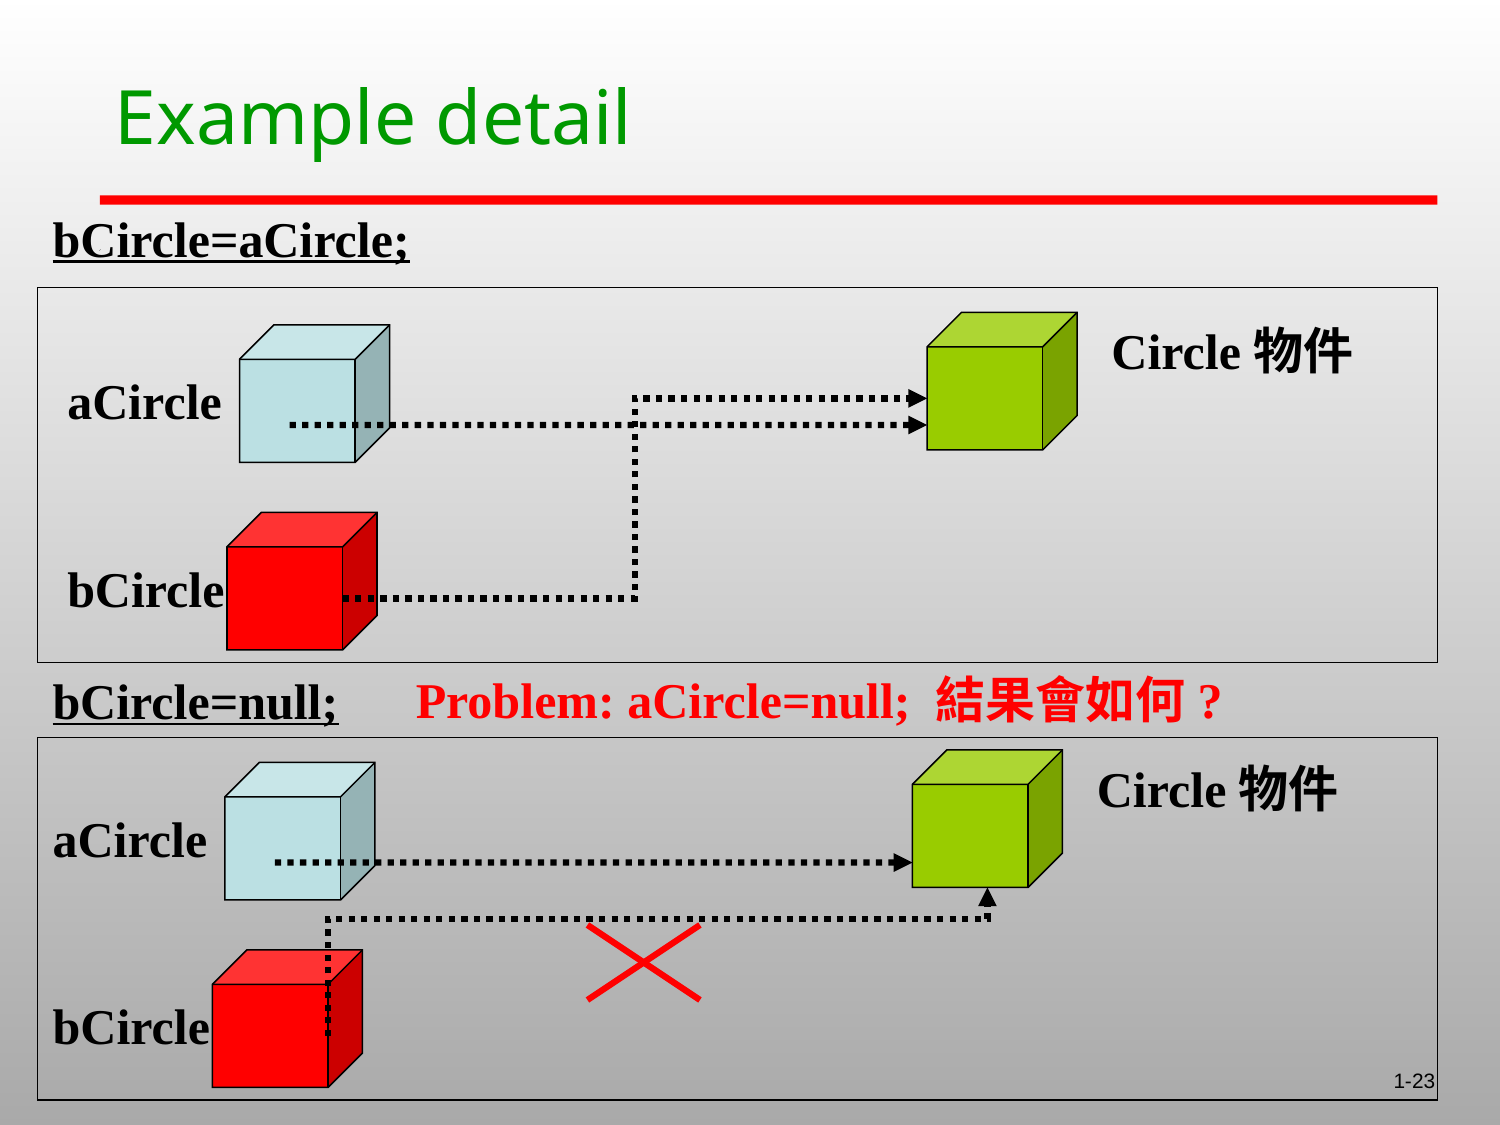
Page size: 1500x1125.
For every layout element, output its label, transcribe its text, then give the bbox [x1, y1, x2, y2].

title Example detail [99, 62, 1438, 199]
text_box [37, 662, 1438, 1101]
slide_number 1-23 [1441, 1024, 1451, 1101]
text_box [37, 199, 1438, 662]
